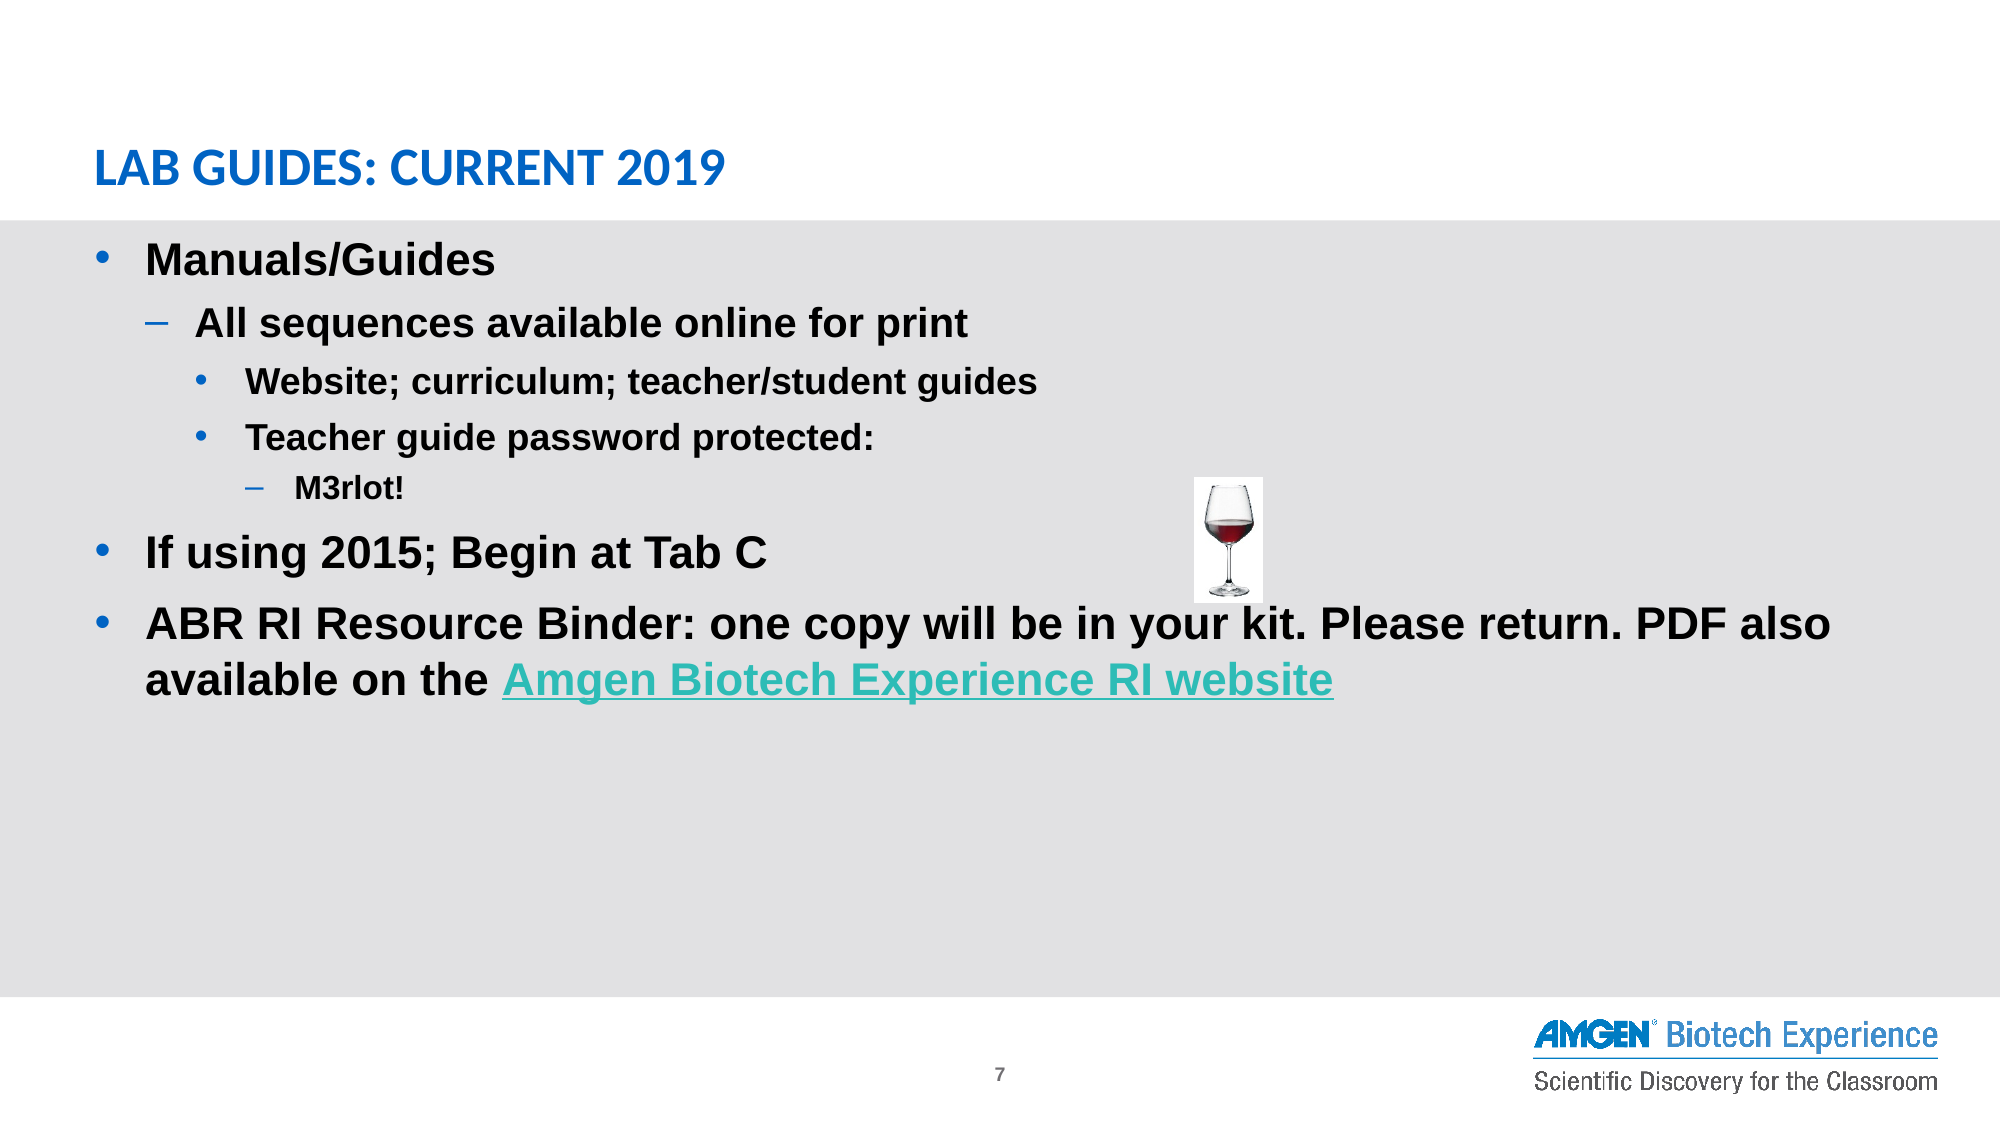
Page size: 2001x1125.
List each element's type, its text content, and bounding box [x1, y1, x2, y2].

picture [1194, 477, 1264, 603]
list Manuals/Guides All sequences available online for print Website; curriculum; teacher/student guides Teacher guide password protected: M3rlot! If using 2015; Begin at Tab C ABR RI Resource Binder: one copy will be in your kit. Please return. PDF also available on the Amgen Biotech Experience RI website [79, 221, 1921, 904]
title LAB GUIDES: CURRENT 2019 [79, 1, 1921, 204]
picture [1533, 1019, 1938, 1094]
